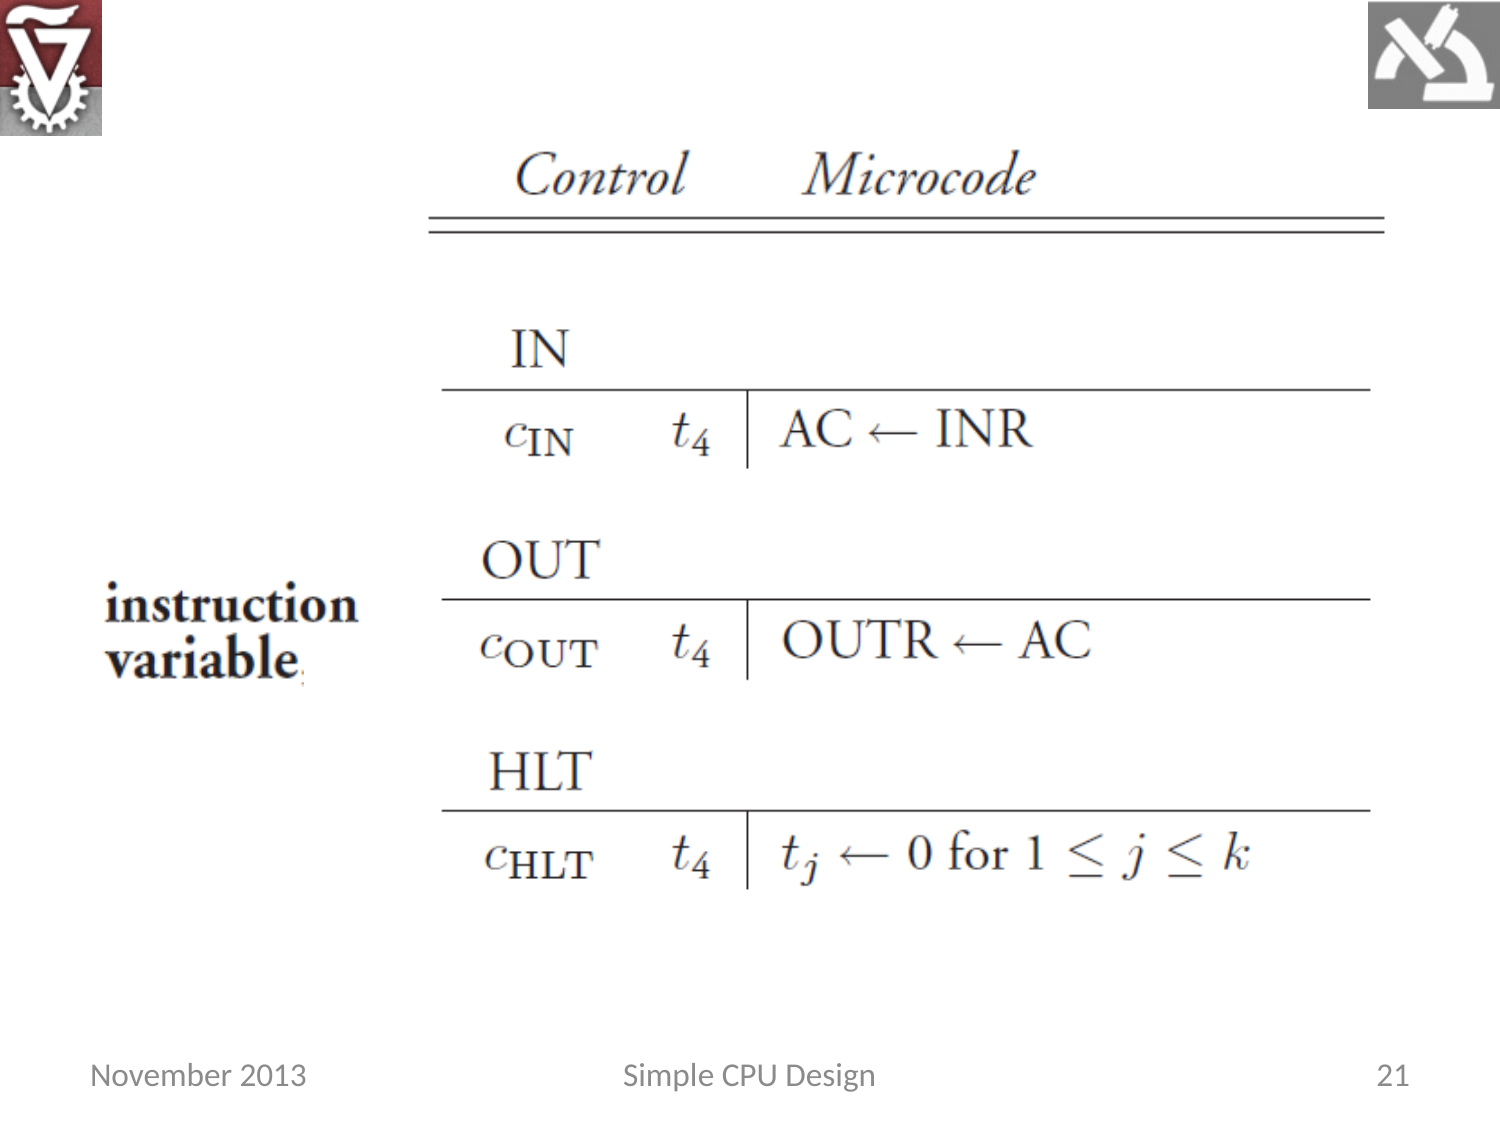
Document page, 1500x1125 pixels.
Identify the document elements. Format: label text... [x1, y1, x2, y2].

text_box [94, 568, 368, 687]
slide_number 21 [1074, 1042, 1425, 1103]
picture [434, 310, 1387, 897]
footer Simple CPU Design [512, 1042, 988, 1103]
picture [409, 124, 1393, 248]
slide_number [75, 1042, 425, 1103]
picture [0, 0, 102, 136]
picture [1368, 1, 1500, 109]
